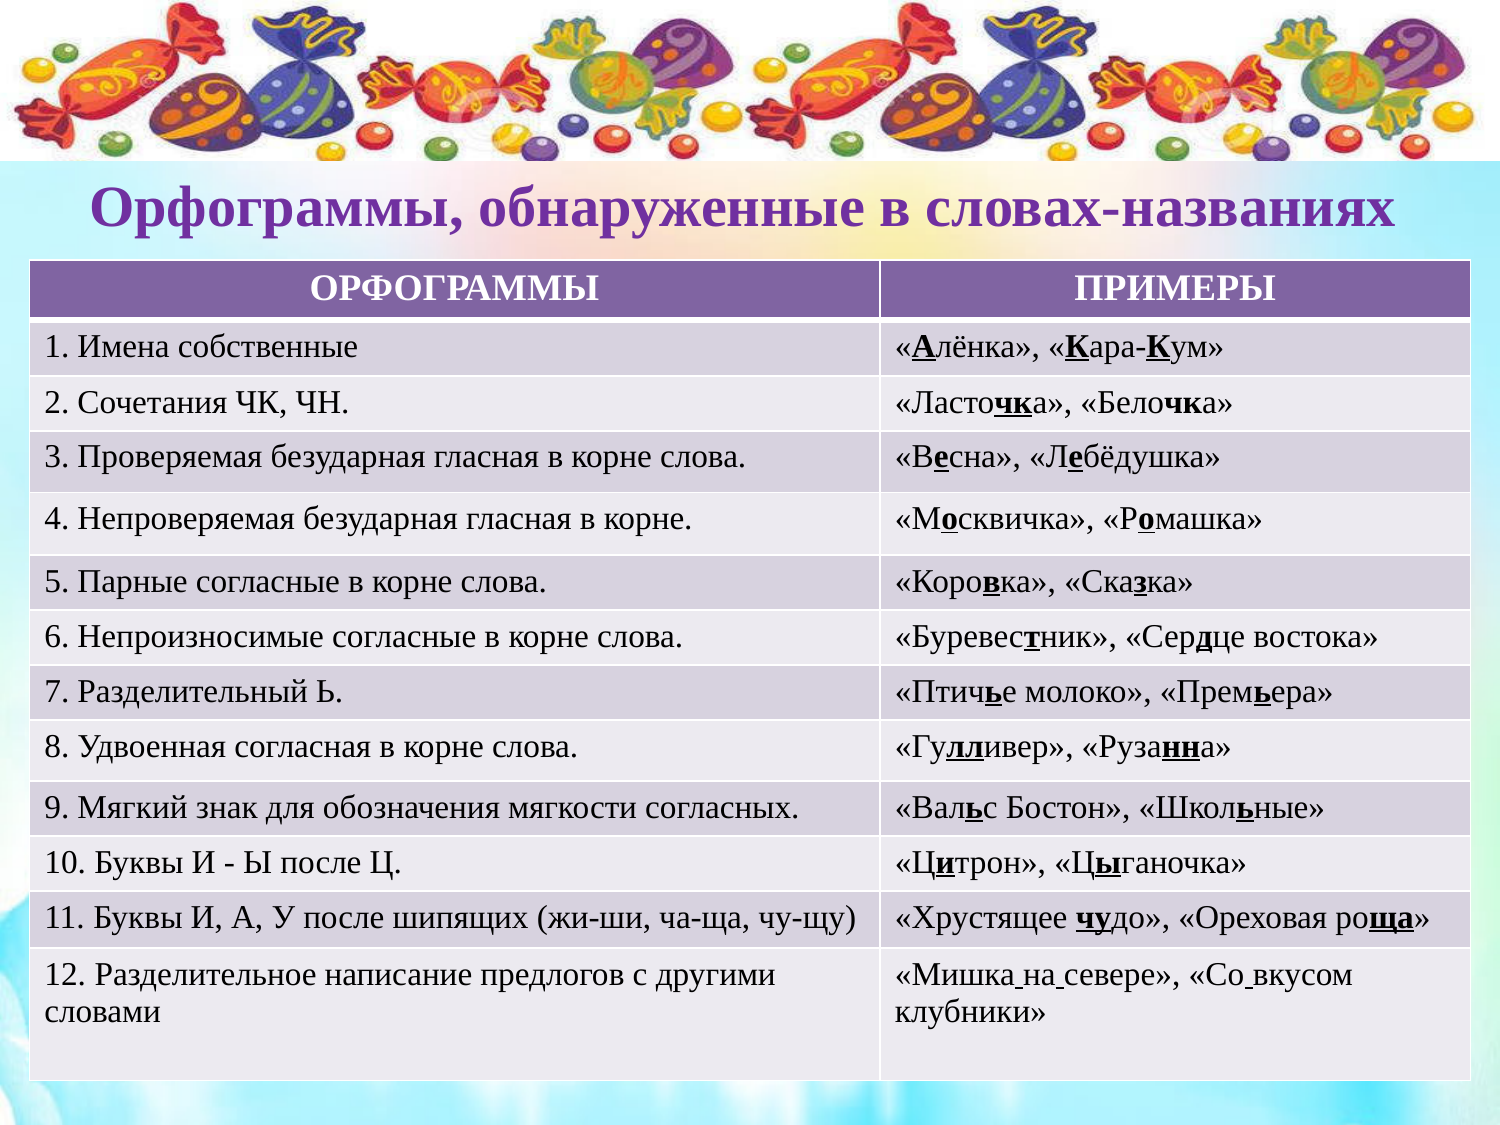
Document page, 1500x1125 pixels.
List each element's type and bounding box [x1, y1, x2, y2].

list [0, 168, 1500, 1125]
picture [0, 0, 1500, 162]
